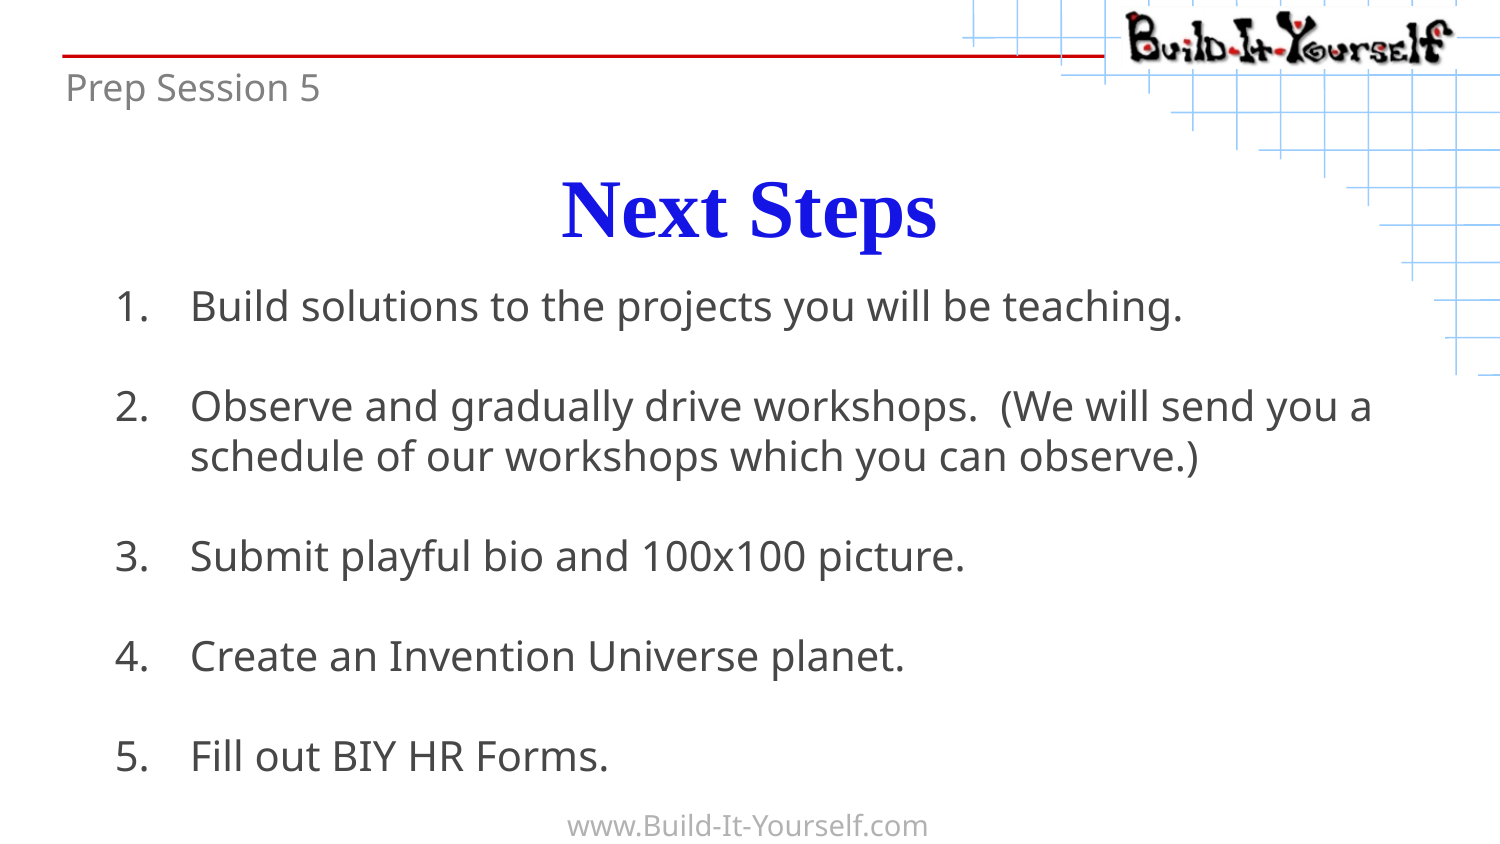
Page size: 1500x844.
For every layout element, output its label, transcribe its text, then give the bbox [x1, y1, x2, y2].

text_box Build solutions to the projects you will be teaching. Observe and gradually drive workshops. (We will send you a schedule of our workshops which you can observe.) Submit playful bio and 100x100 picture. Create an Invention Universe planet. Fill out BIY HR Forms. [100, 271, 1463, 837]
title Prep Session 5 [50, 56, 957, 104]
picture [1120, 6, 1457, 69]
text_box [962, 0, 1500, 376]
text_box Next Steps [546, 146, 954, 262]
